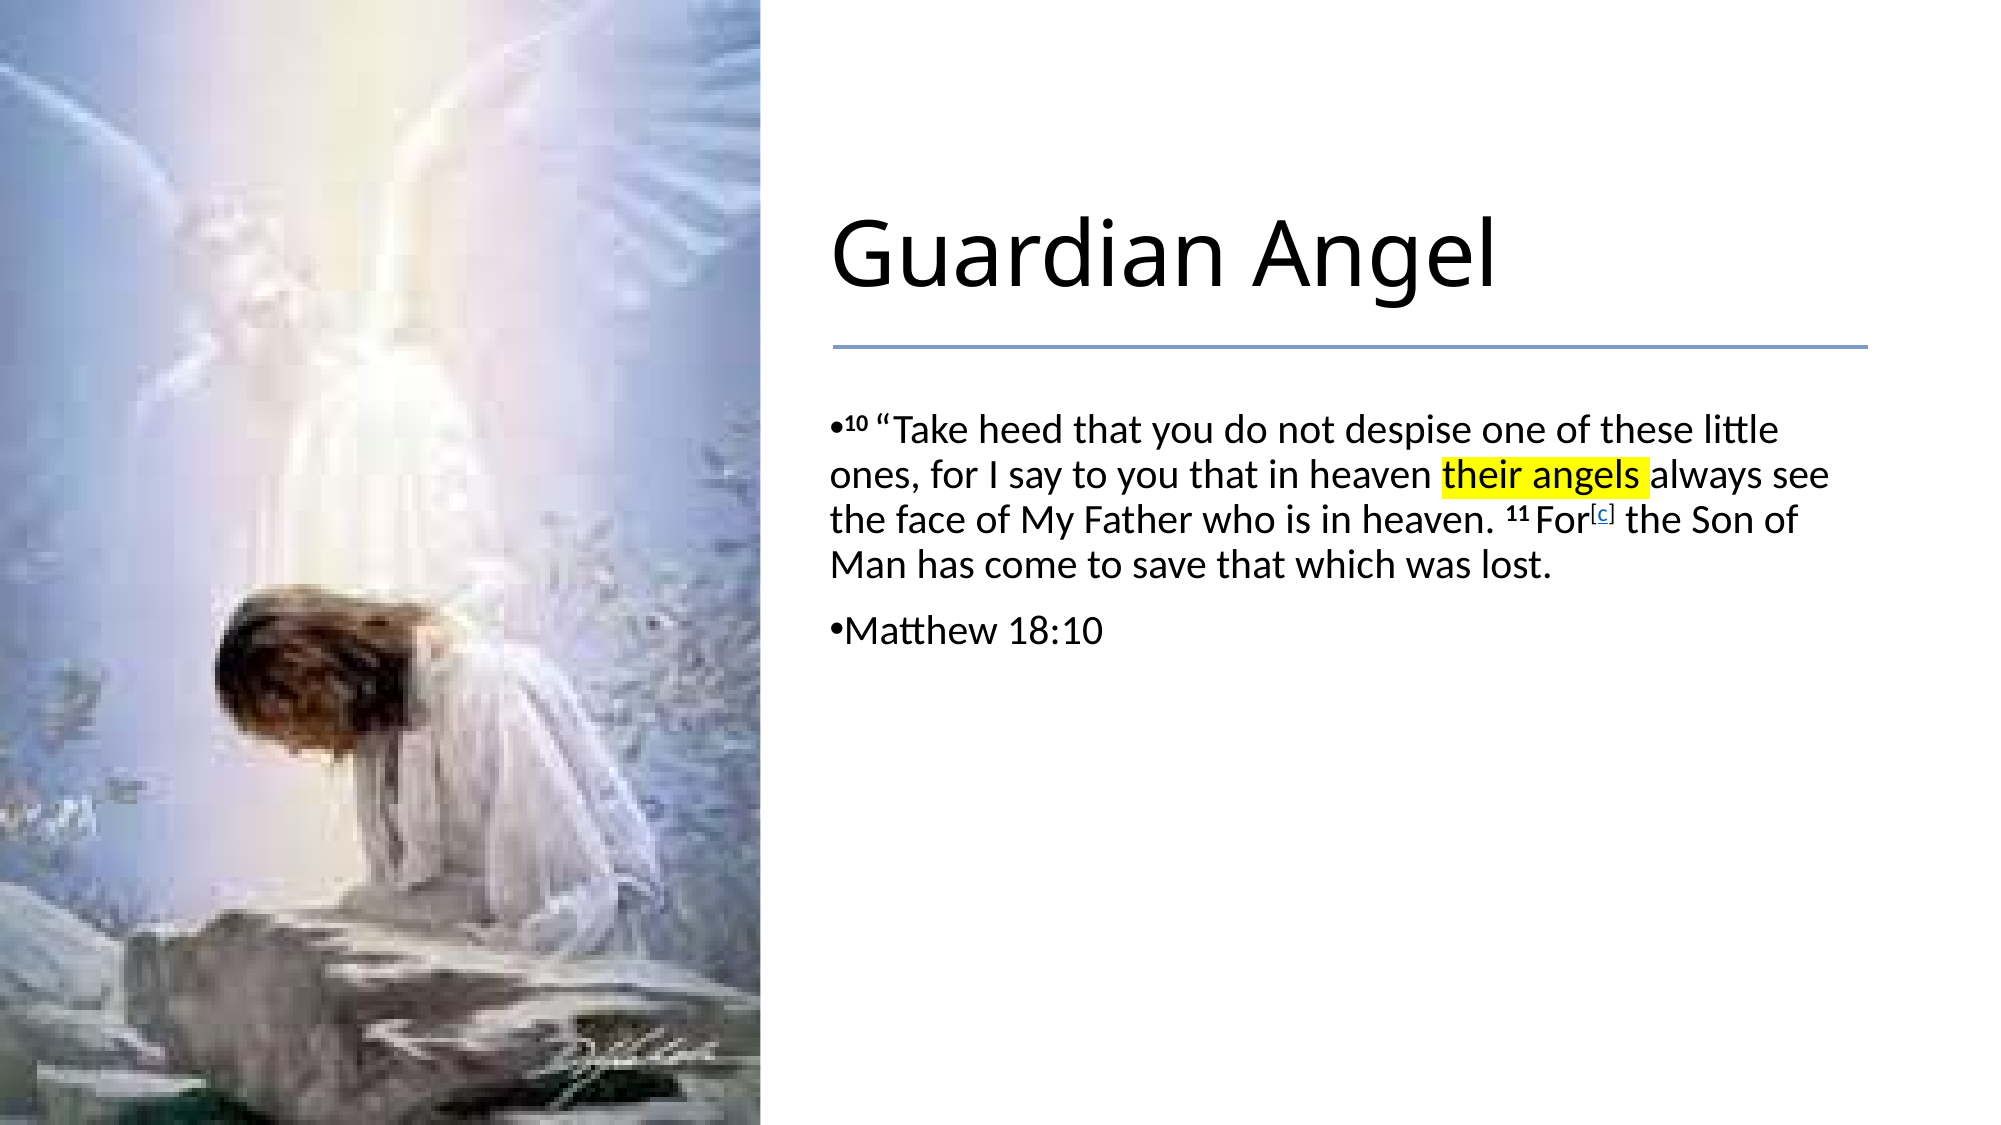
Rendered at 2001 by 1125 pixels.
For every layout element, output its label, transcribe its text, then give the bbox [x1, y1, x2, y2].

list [0, 0, 761, 1125]
title Guardian Angel [814, 103, 1895, 315]
list 10 “Take heed that you do not despise one of these little ones, for I say to you that in heaven their angels always see the face of My Father who is in heaven. 11 For[c] the Son of Man has come to save that which was lost. Matthew 18:10 [814, 399, 1895, 1021]
